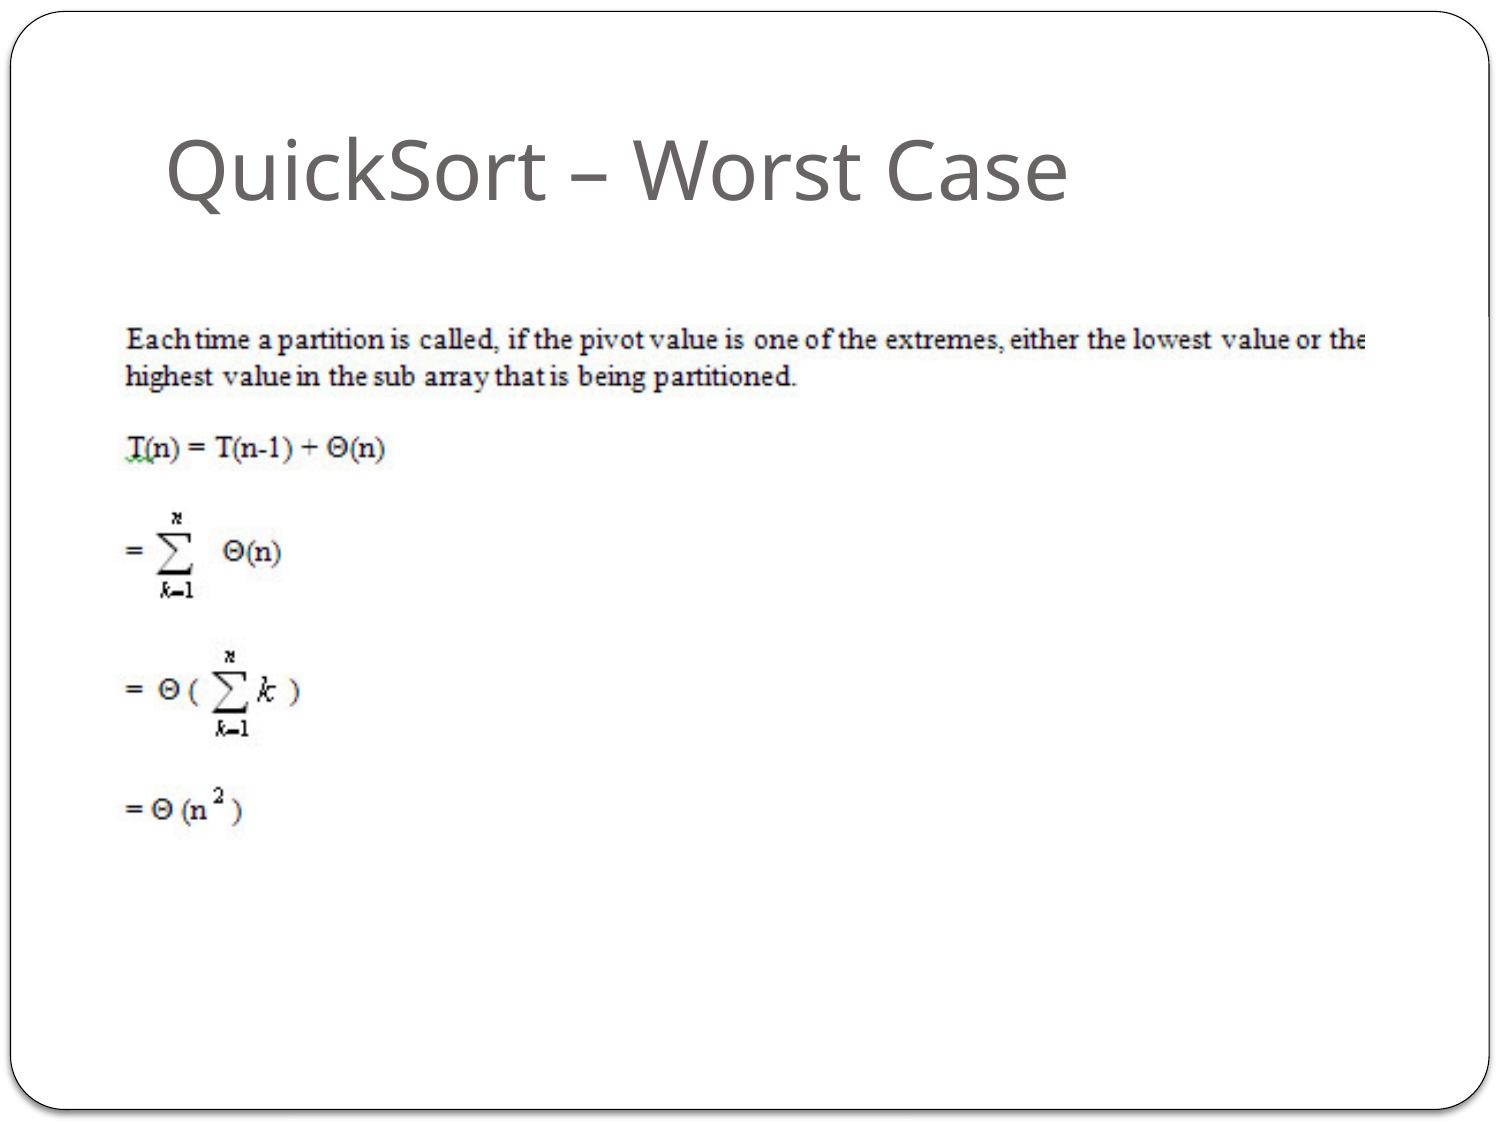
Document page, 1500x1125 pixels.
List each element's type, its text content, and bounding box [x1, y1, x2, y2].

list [99, 324, 1365, 851]
title QuickSort – Worst Case [150, 45, 1425, 233]
